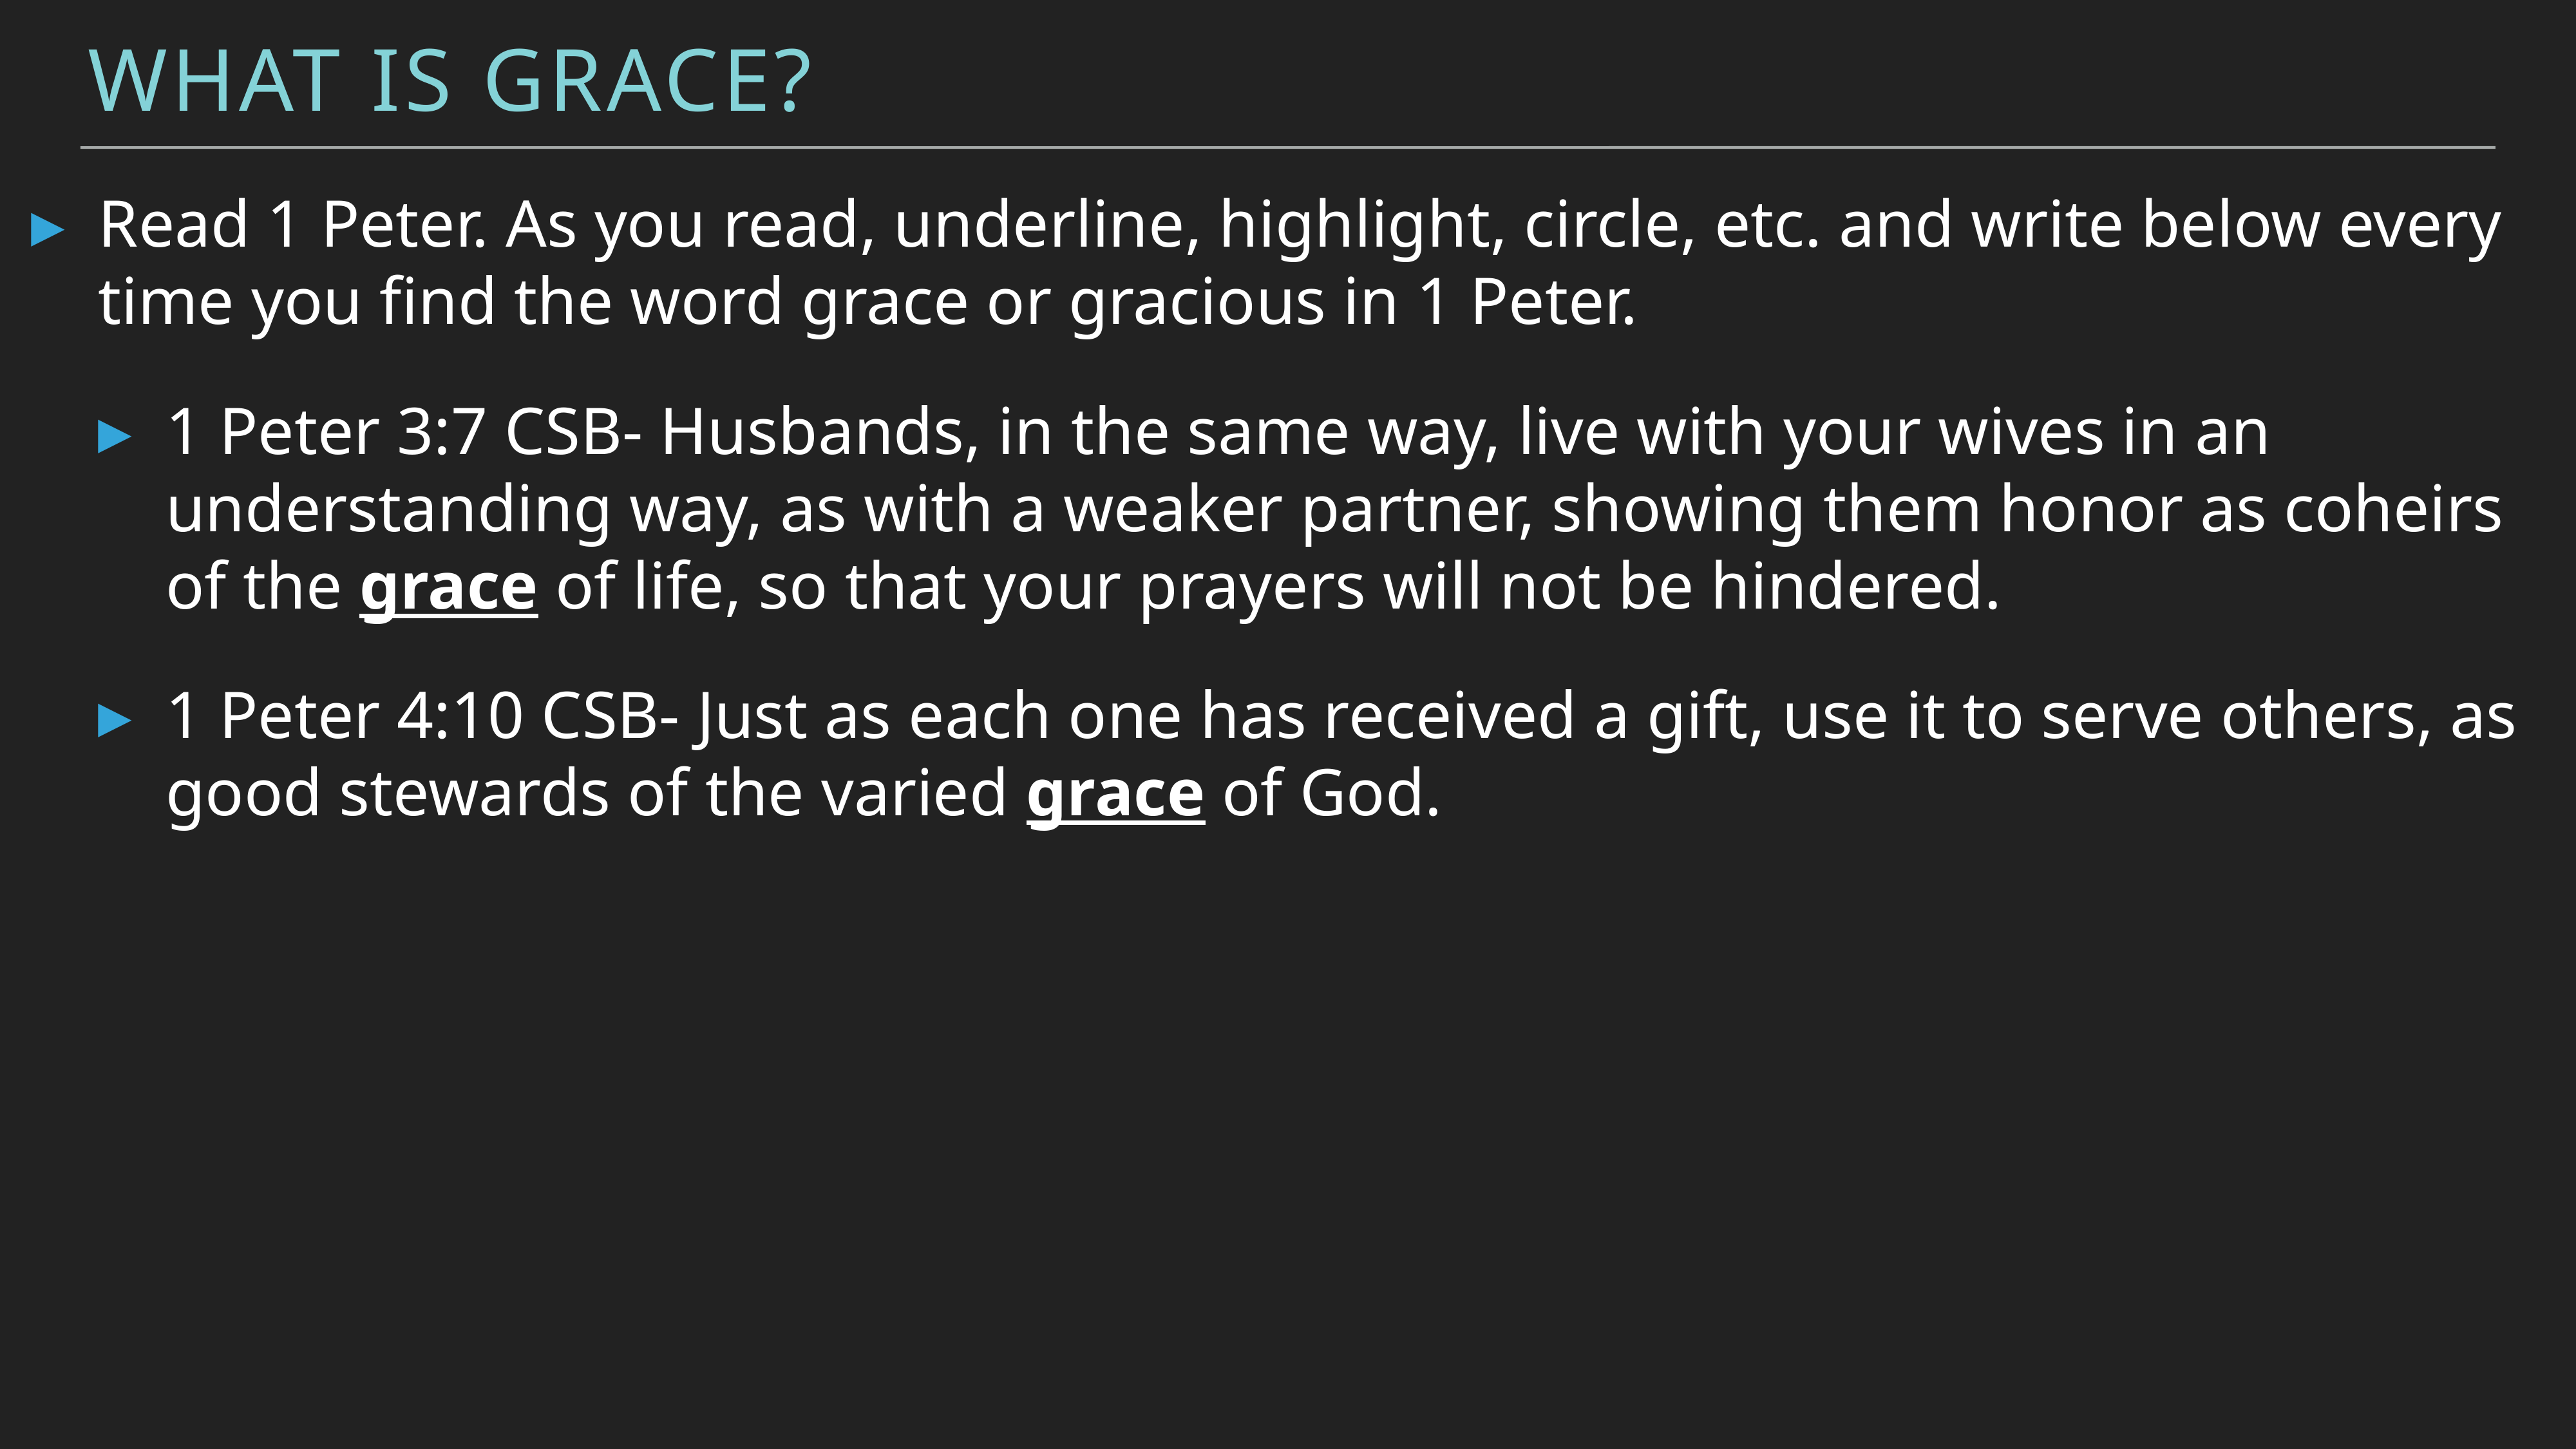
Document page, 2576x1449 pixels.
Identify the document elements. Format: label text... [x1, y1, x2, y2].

list What is Grace? [82, 22, 2297, 133]
list Read 1 Peter. As you read, underline, highlight, circle, etc. and write below every time you find the word grace or gracious in 1 Peter. 1 Peter 3:7 CSB- Husbands, in the same way, live with your wives in an understanding way, as with a weaker partner, showing them honor as coheirs of the grace of life, so that your prayers will not be hindered. 1 Peter 4:10 CSB- Just as each one has received a gift, use it to serve others, as good stewards of the varied grace of God. [25, 177, 2551, 1432]
